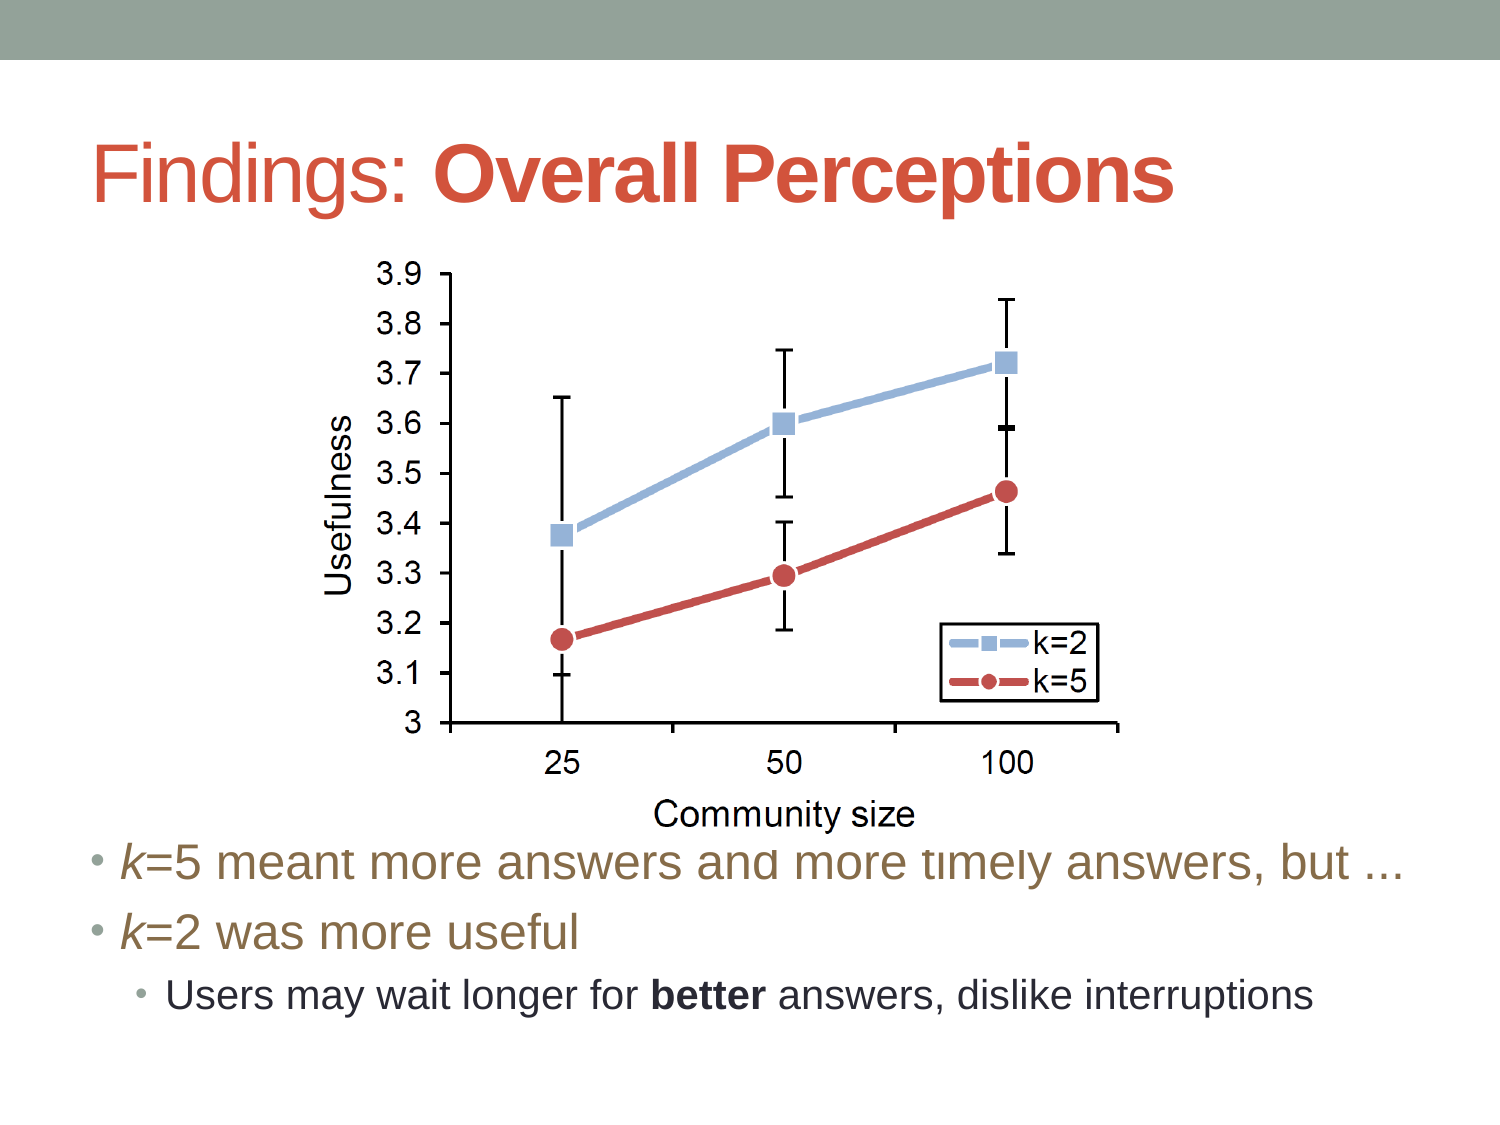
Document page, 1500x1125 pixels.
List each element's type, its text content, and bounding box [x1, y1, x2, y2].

picture [274, 247, 1183, 851]
title Findings: Overall Perceptions [75, 87, 1425, 250]
list k=5 meant more answers and more timely answers, but ... k=2 was more useful Users may wait longer for better answers, dislike interruptions [75, 262, 1425, 1063]
